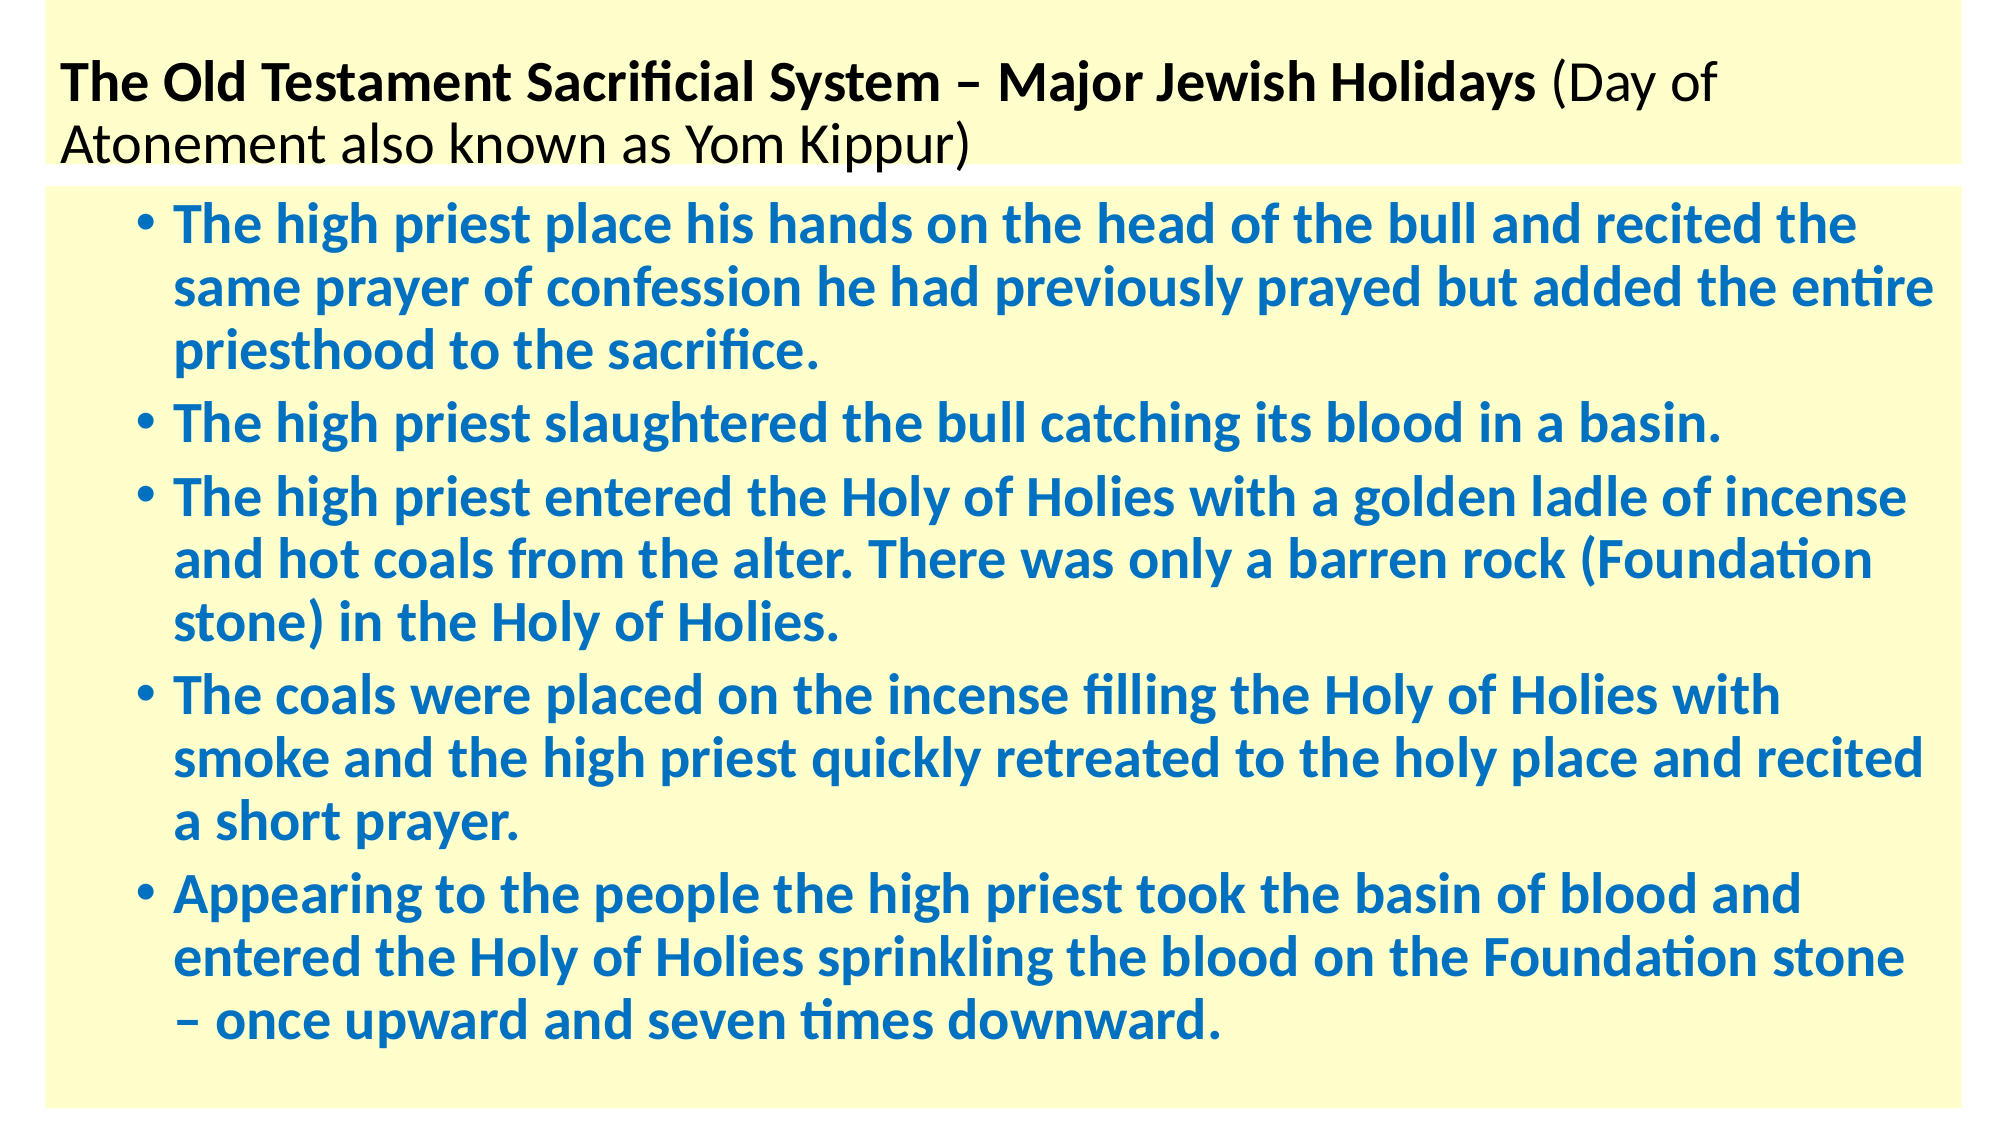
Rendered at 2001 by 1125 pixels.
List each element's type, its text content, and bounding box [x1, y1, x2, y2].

title The Old Testament Sacrificial System – Major Jewish Holidays (Day of Atonement also known as Yom Kippur) [45, 0, 1962, 165]
list The high priest place his hands on the head of the bull and recited the same prayer of confession he had previously prayed but added the entire priesthood to the sacrifice. The high priest slaughtered the bull catching its blood in a basin. The high priest entered the Holy of Holies with a golden ladle of incense and hot coals from the alter. There was only a barren rock (Foundation stone) in the Holy of Holies. The coals were placed on the incense filling the Holy of Holies with smoke and the high priest quickly retreated to the holy place and recited a short prayer. Appearing to the people the high priest took the basin of blood and entered the Holy of Holies sprinkling the blood on the Foundation stone – once upward and seven times downward. [45, 186, 1962, 1109]
